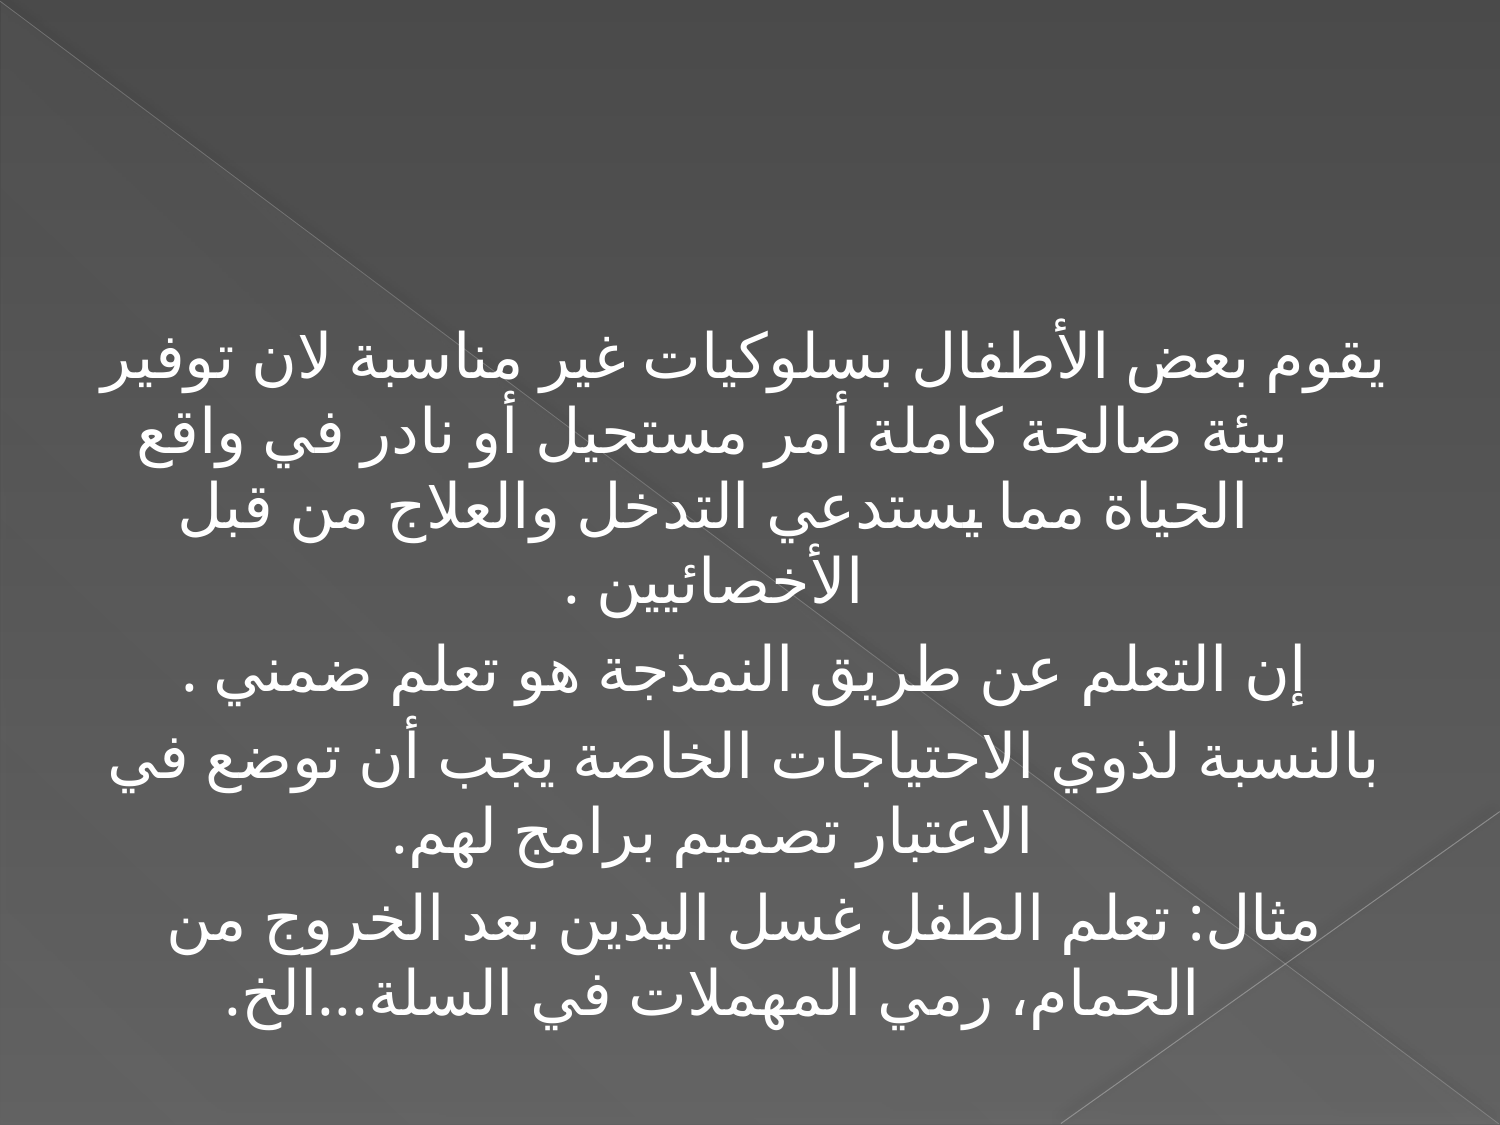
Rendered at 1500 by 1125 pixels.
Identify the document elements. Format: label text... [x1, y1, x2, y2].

list يقوم بعض الأطفال بسلوكيات غير مناسبة لان توفير بيئة صالحة كاملة أمر مستحيل أو نادر في واقع الحياة مما يستدعي التدخل والعلاج من قبل الأخصائيين . إن التعلم عن طريق النمذجة هو تعلم ضمني . بالنسبة لذوي الاحتياجات الخاصة يجب أن توضع في الاعتبار تصميم برامج لهم. مثال: تعلم الطفل غسل اليدين بعد الخروج من الحمام، رمي المهملات في السلة...الخ. [75, 308, 1425, 1059]
